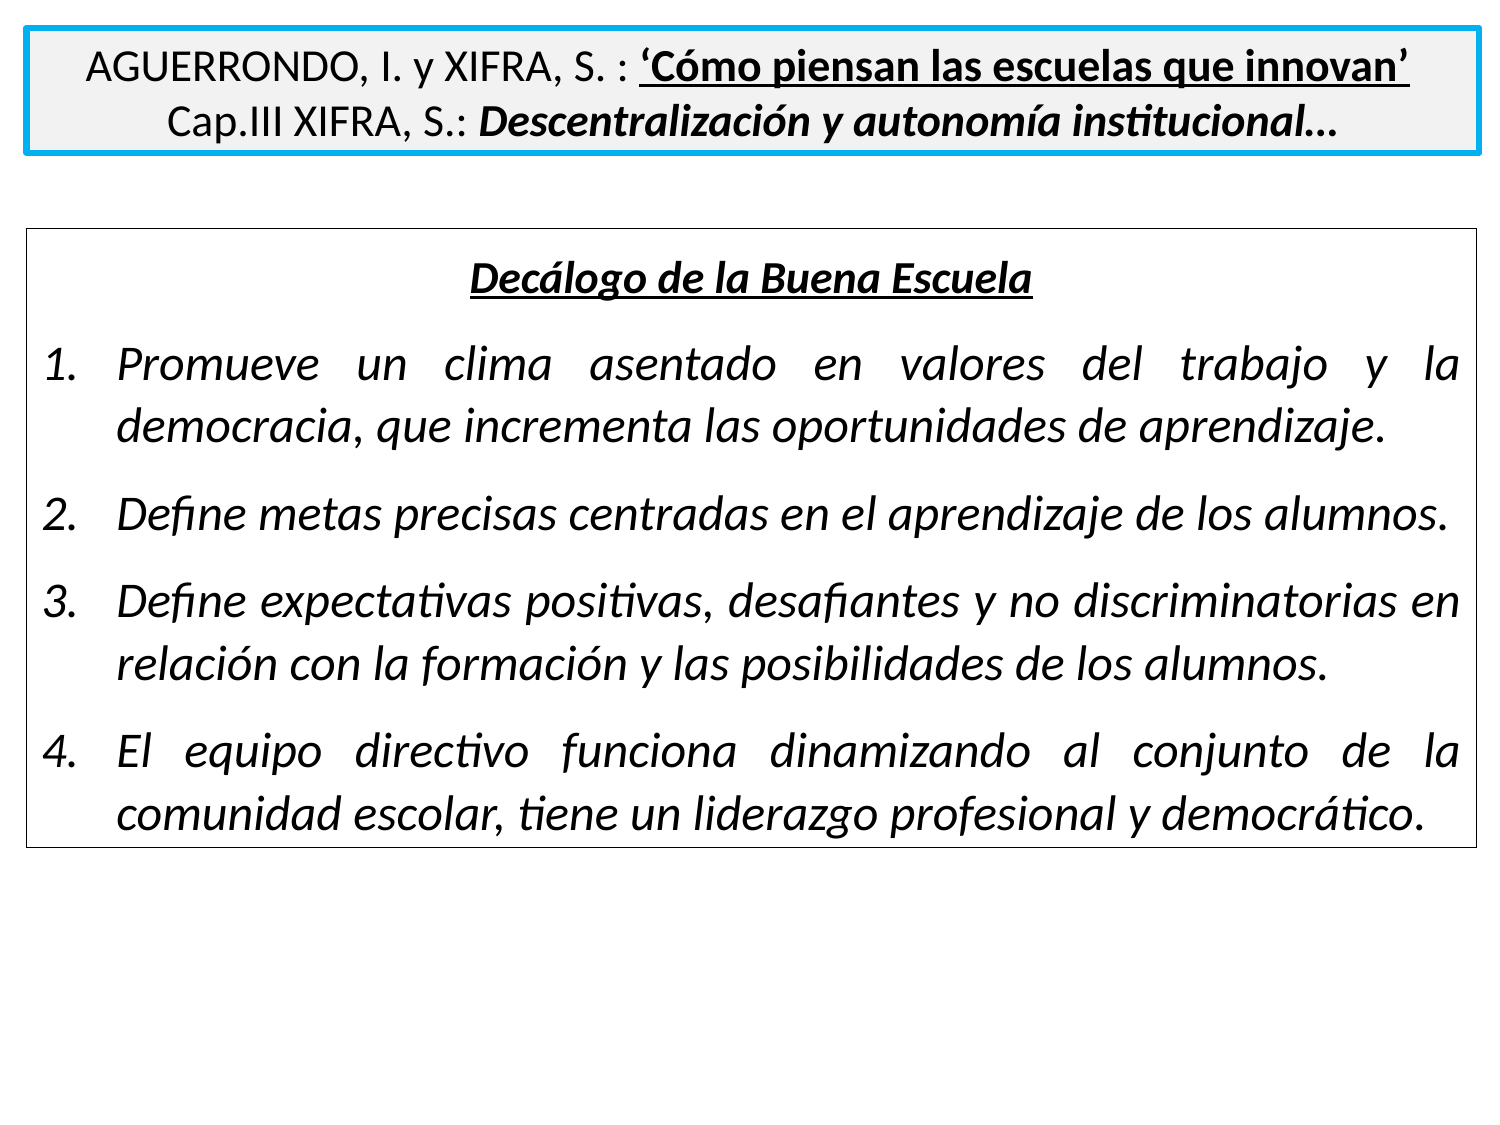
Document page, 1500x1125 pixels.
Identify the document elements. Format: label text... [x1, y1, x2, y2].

text_box AGUERRONDO, I. y XIFRA, S. : ‘Cómo piensan las escuelas que innovan’ Cap.III XIFRA, S.: Descentralización y autonomía institucional… [26, 28, 1480, 153]
text_box Decálogo de la Buena Escuela Promueve un clima asentado en valores del trabajo y la democracia, que incrementa las oportunidades de aprendizaje. Define metas precisas centradas en el aprendizaje de los alumnos. Define expectativas positivas, desafiantes y no discriminatorias en relación con la formación y las posibilidades de los alumnos. El equipo directivo funciona dinamizando al conjunto de la comunidad escolar, tiene un liderazgo profesional y democrático. [26, 228, 1477, 848]
